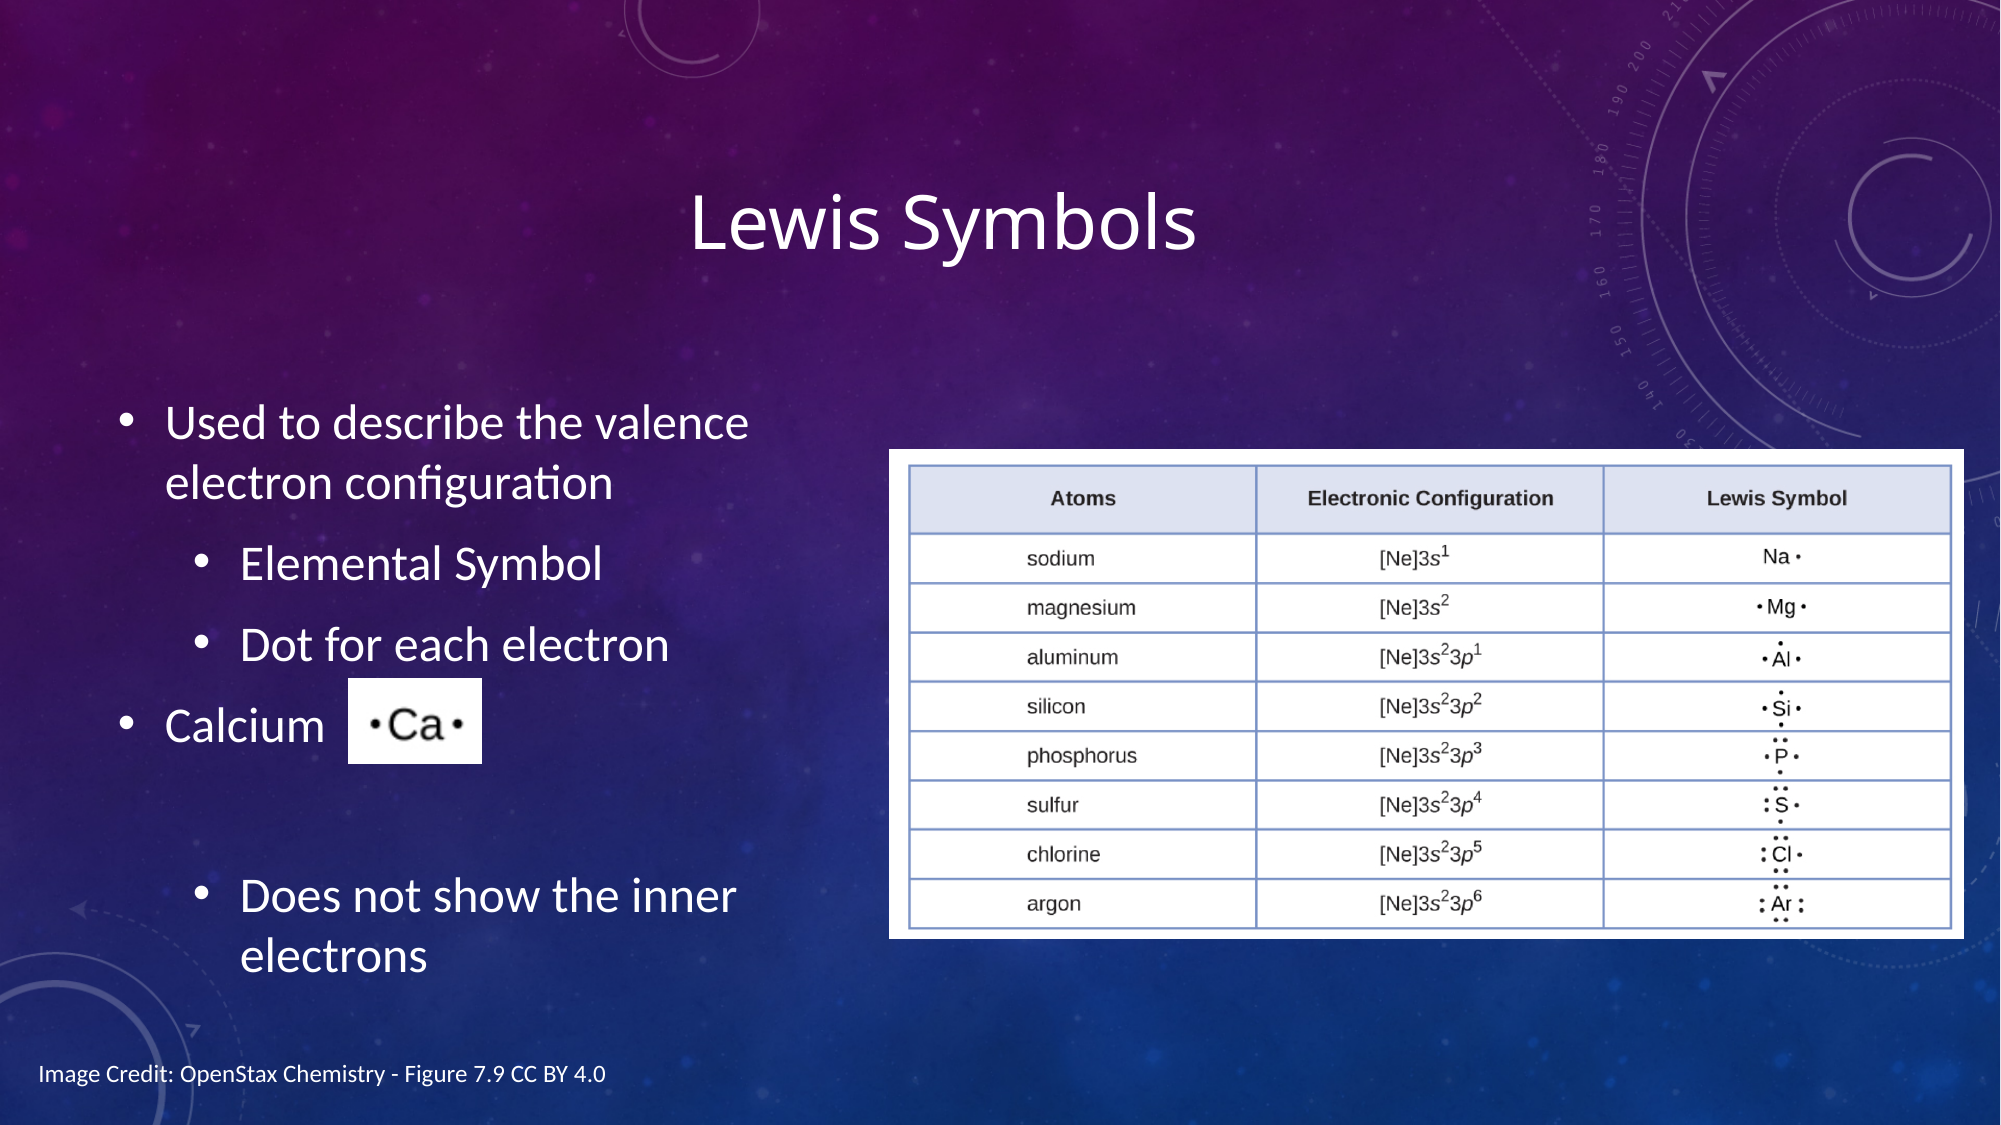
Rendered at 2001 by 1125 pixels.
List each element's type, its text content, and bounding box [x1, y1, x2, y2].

picture [0, 0, 2001, 1125]
list Used to describe the valence electron configuration Elemental Symbol Dot for each electron Calcium Does not show the inner electrons [109, 330, 864, 1042]
text_box Image Credit: OpenStax Chemistry - Figure 7.9 CC BY 4.0 [30, 1049, 1970, 1095]
title Lewis Symbols [111, 99, 1775, 340]
